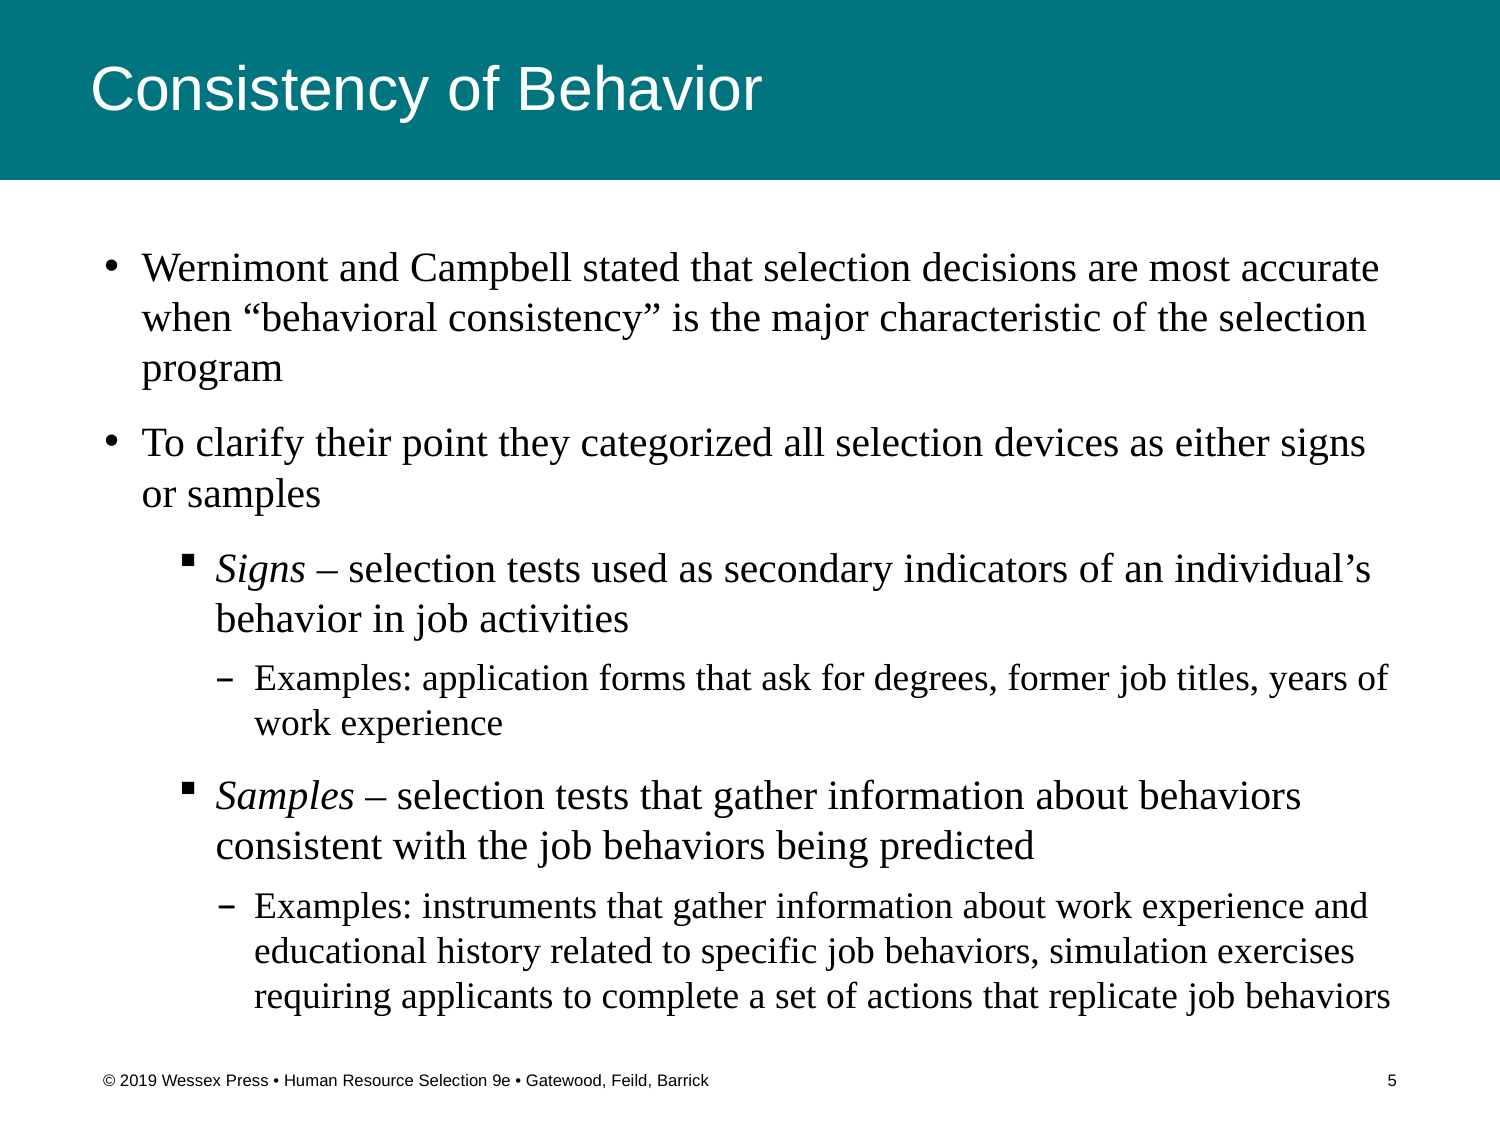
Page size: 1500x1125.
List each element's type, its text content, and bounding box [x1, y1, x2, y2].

slide_number 5 [1059, 1052, 1397, 1090]
slide_number © 2019 Wessex Press • Human Resource Selection 9e • Gatewood, Feild, Barrick [103, 1052, 750, 1090]
list Wernimont and Campbell stated that selection decisions are most accurate when “behavioral consistency” is the major characteristic of the selection program To clarify their point they categorized all selection devices as either signs or samples Signs – selection tests used as secondary indicators of an individual’s behavior in job activities Examples: application forms that ask for degrees, former job titles, years of work experience Samples – selection tests that gather information about behaviors consistent with the job behaviors being predicted Examples: instruments that gather information about work experience and educational history related to specific job behaviors, simulation exercises requiring applicants to complete a set of actions that replicate job behaviors [103, 239, 1397, 1053]
title Consistency of Behavior [0, 0, 1500, 180]
